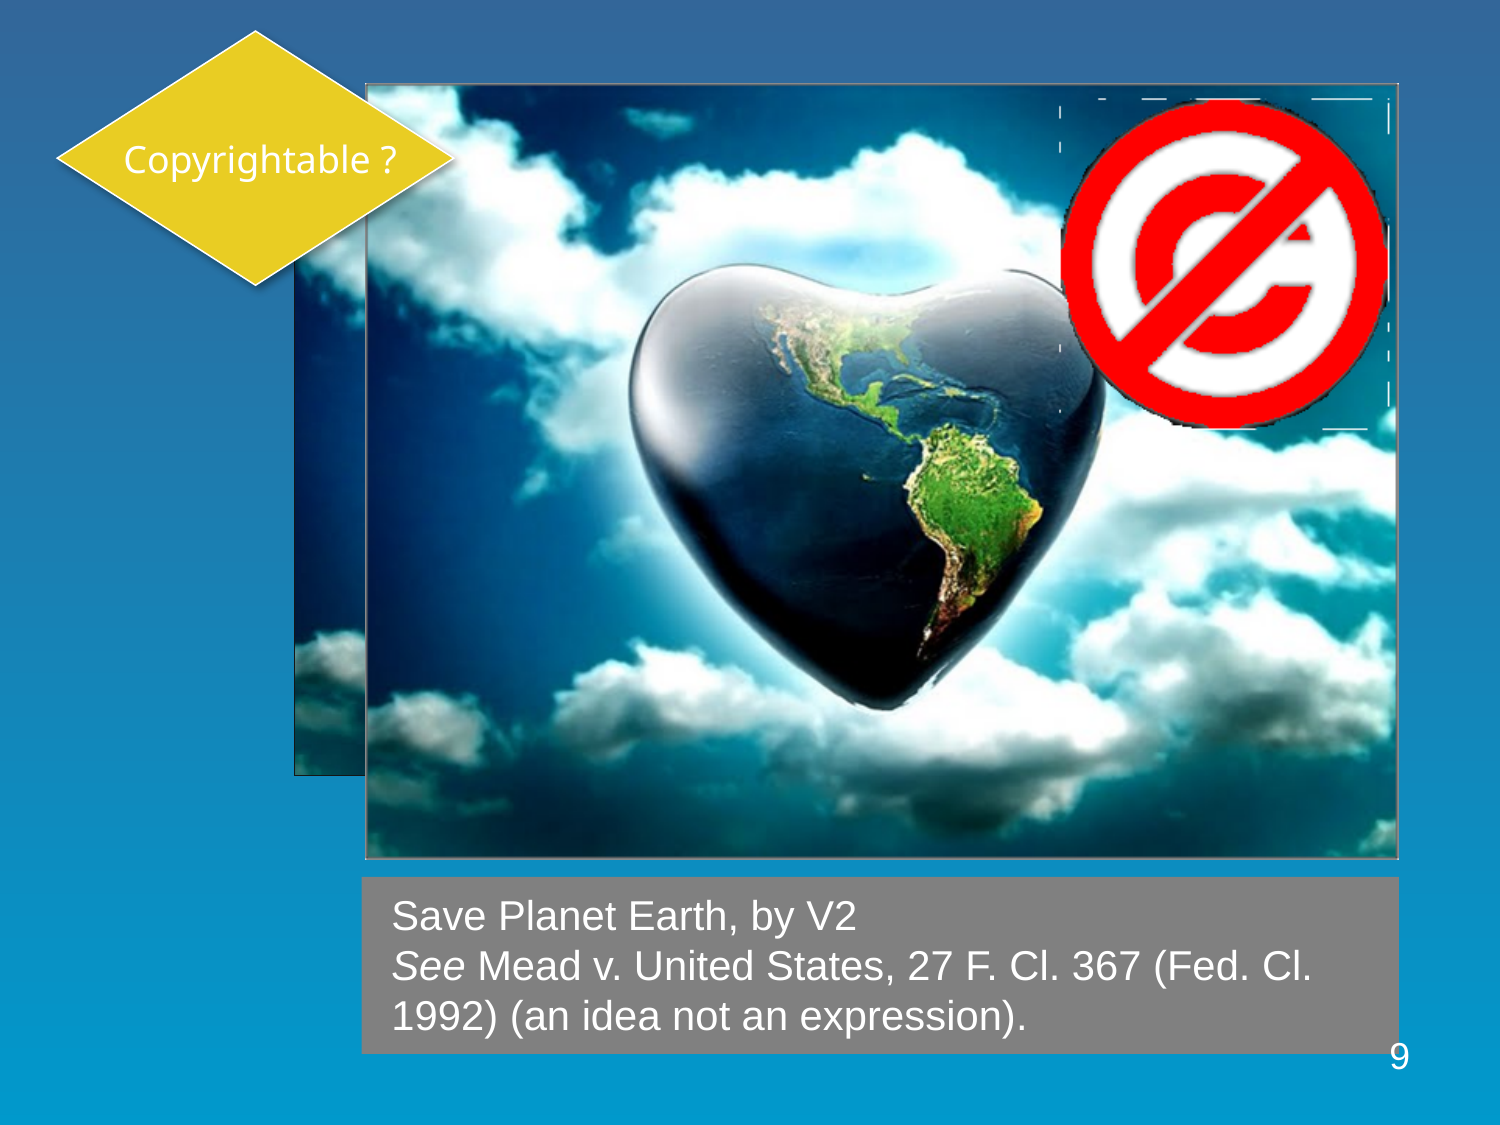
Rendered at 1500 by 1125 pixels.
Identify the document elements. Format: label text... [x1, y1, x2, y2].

picture [292, 83, 1400, 859]
title Save Planet Earth, by V2 See Mead v. United States, 27 F. Cl. 367 (Fed. Cl. 1992) (an idea not an expression). [361, 876, 1400, 1055]
slide_number 9 [1074, 1024, 1426, 1103]
text_box Copyrightable ? [57, 31, 359, 286]
